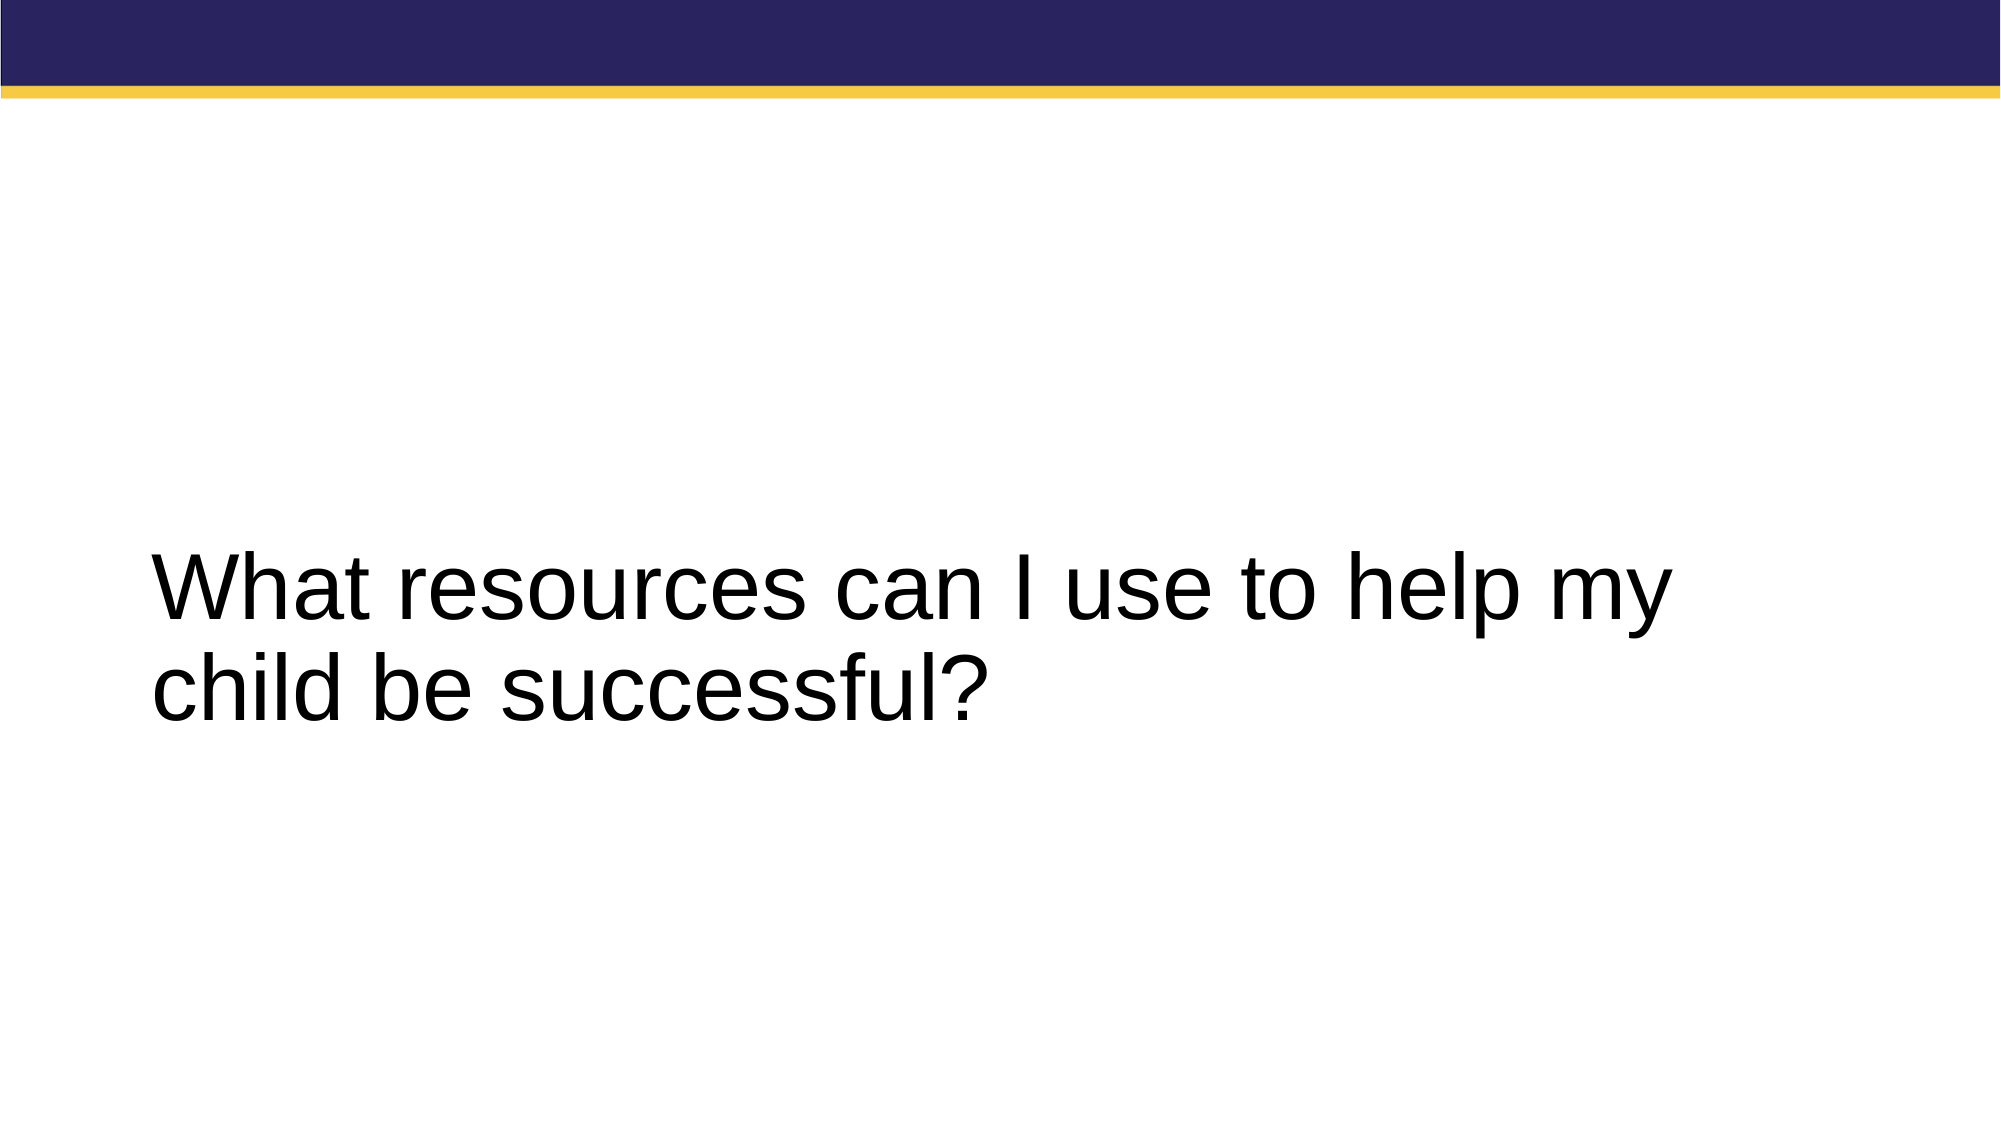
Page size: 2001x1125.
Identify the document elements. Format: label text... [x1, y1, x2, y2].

title What resources can I use to help my child be successful? [136, 280, 1862, 749]
picture [0, 0, 2001, 1125]
